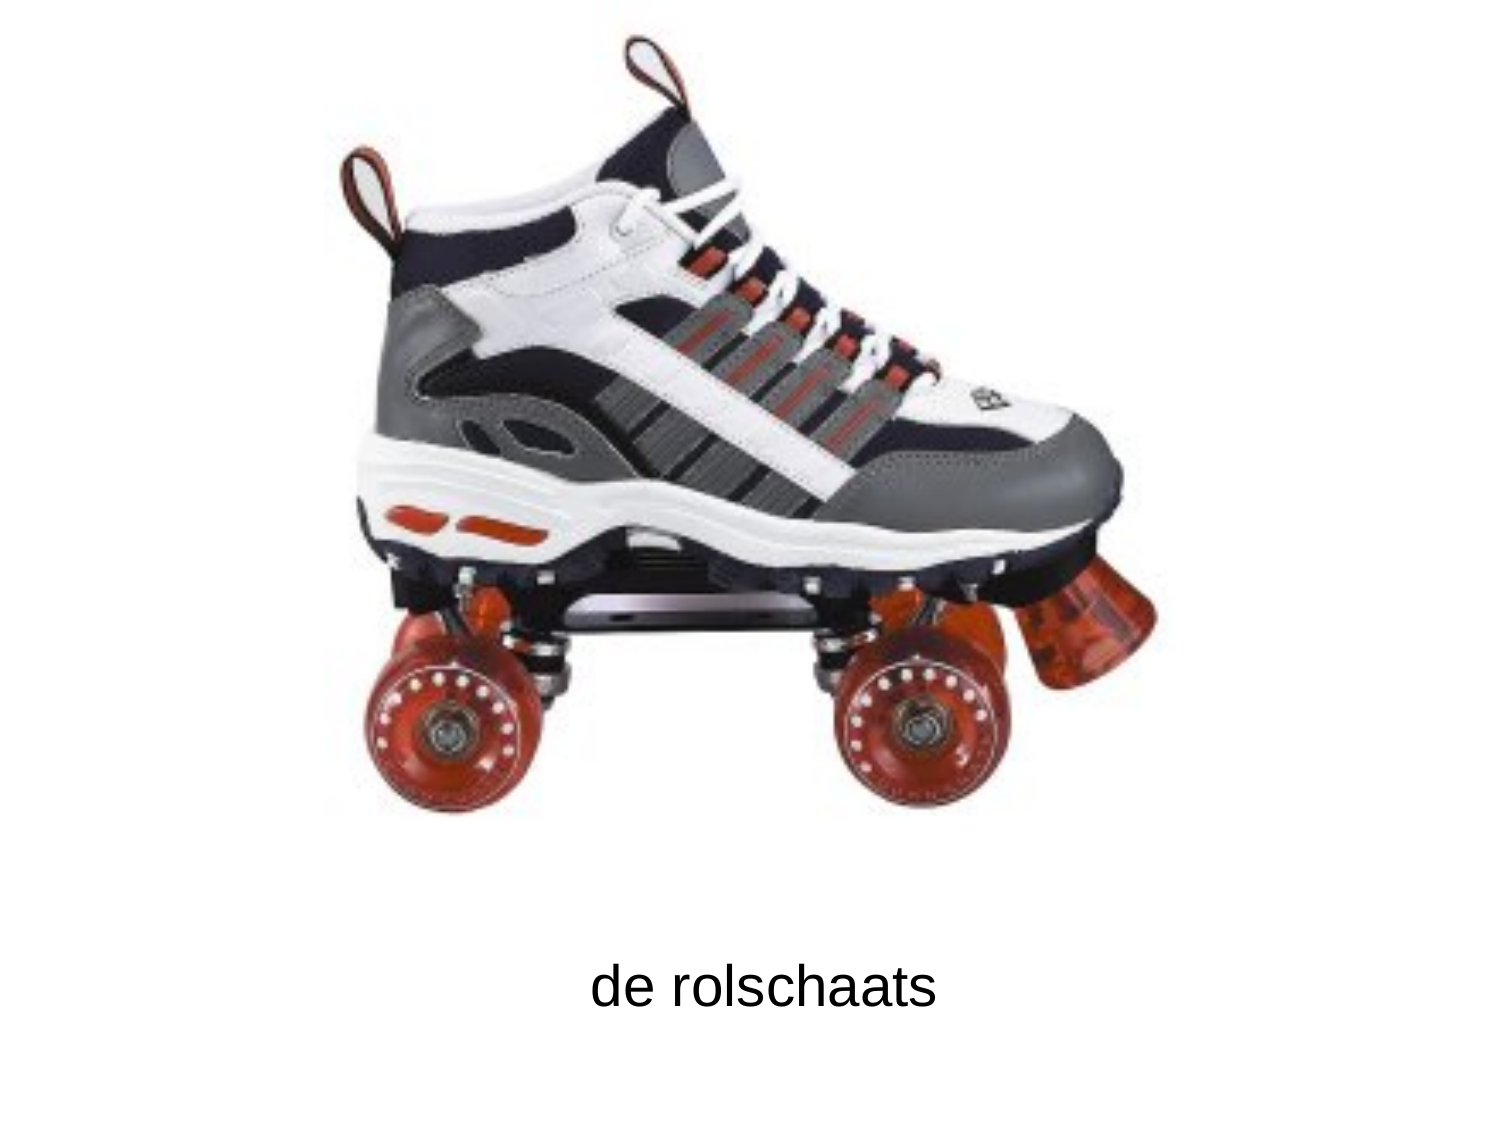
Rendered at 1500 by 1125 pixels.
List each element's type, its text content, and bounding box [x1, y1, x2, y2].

picture [324, 0, 1176, 851]
list de rolschaats [407, 940, 1123, 1090]
